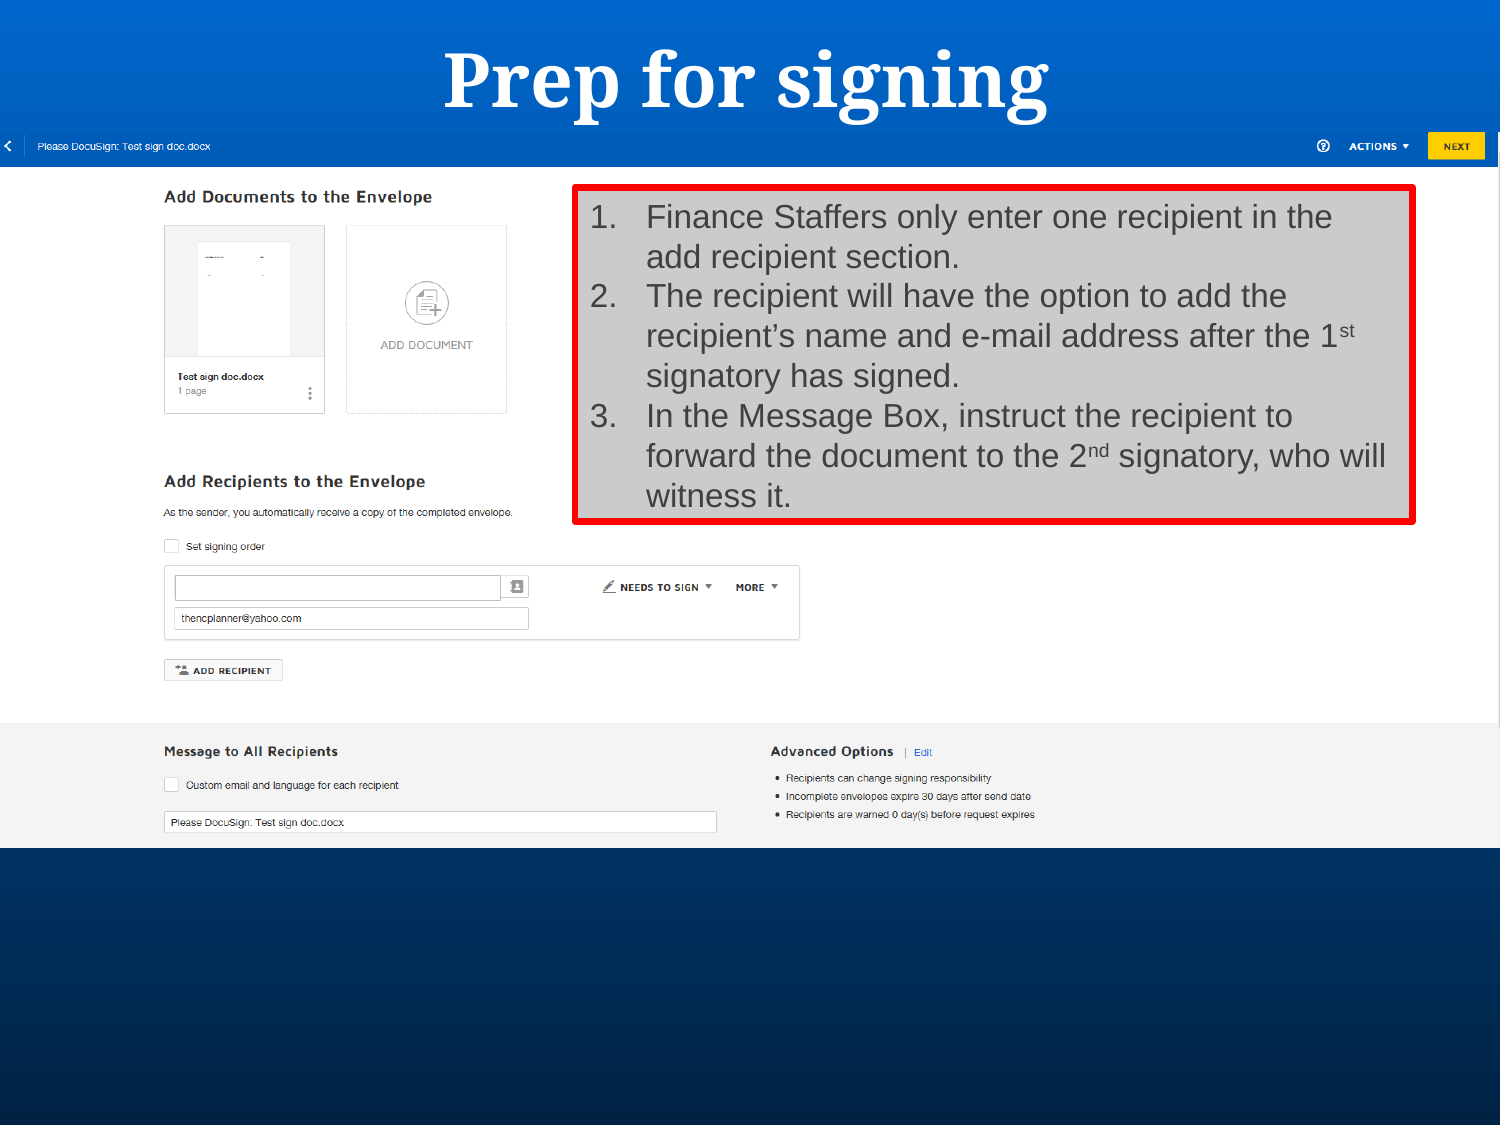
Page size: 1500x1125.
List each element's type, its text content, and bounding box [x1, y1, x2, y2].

picture [0, 131, 1500, 849]
title Prep for signing [99, 24, 1394, 131]
